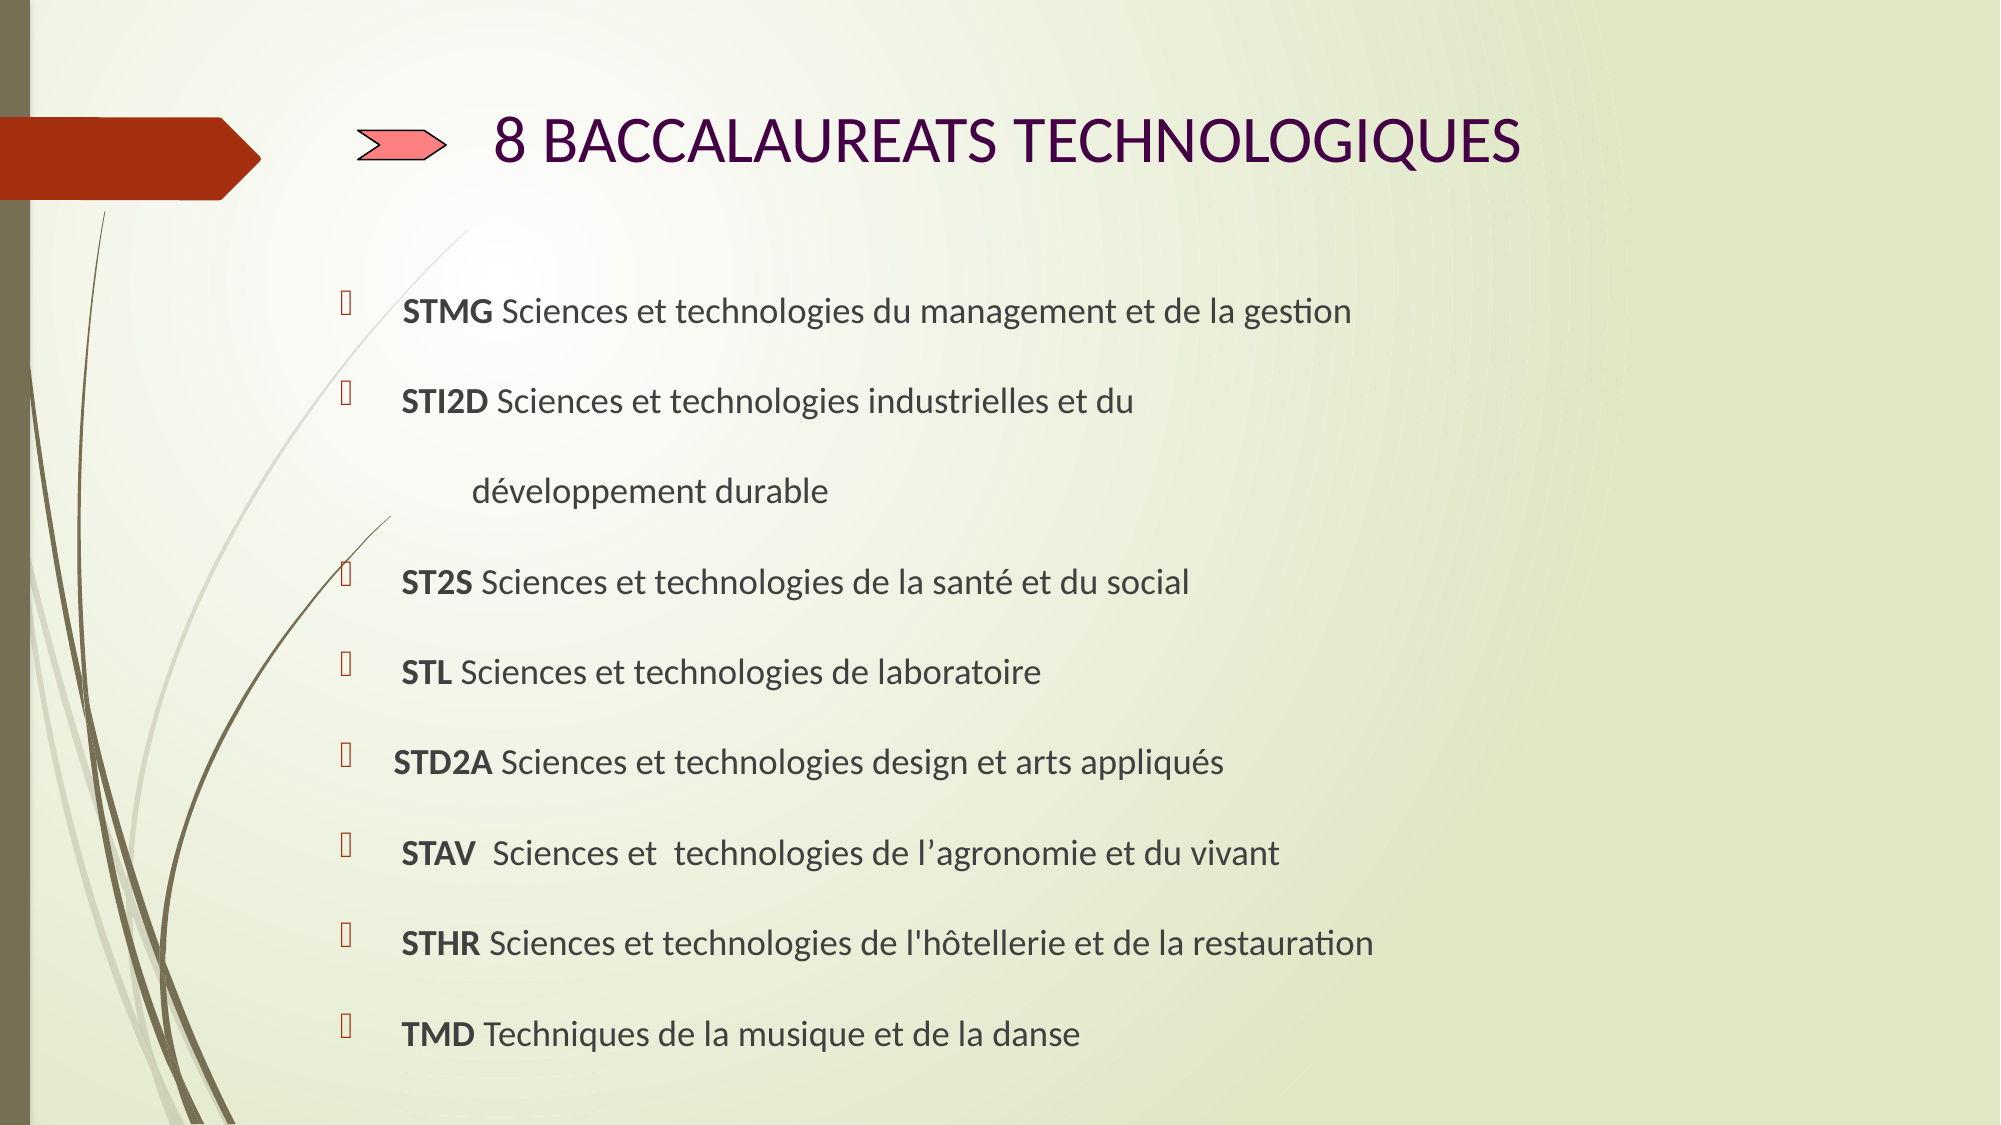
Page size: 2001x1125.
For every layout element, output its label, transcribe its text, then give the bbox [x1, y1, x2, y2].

list STMG Sciences et technologies du management et de la gestion STI2D Sciences et technologies industrielles et du développement durable ST2S Sciences et technologies de la santé et du social STL Sciences et technologies de laboratoire STD2A Sciences et technologies design et arts appliqués STAV Sciences et technologies de l’agronomie et du vivant STHR Sciences et technologies de l'hôtellerie et de la restauration TMD Techniques de la musique et de la danse [324, 231, 1674, 1066]
text_box [357, 130, 447, 160]
title 8 BACCALAUREATS TECHNOLOGIQUES [478, 87, 1828, 254]
